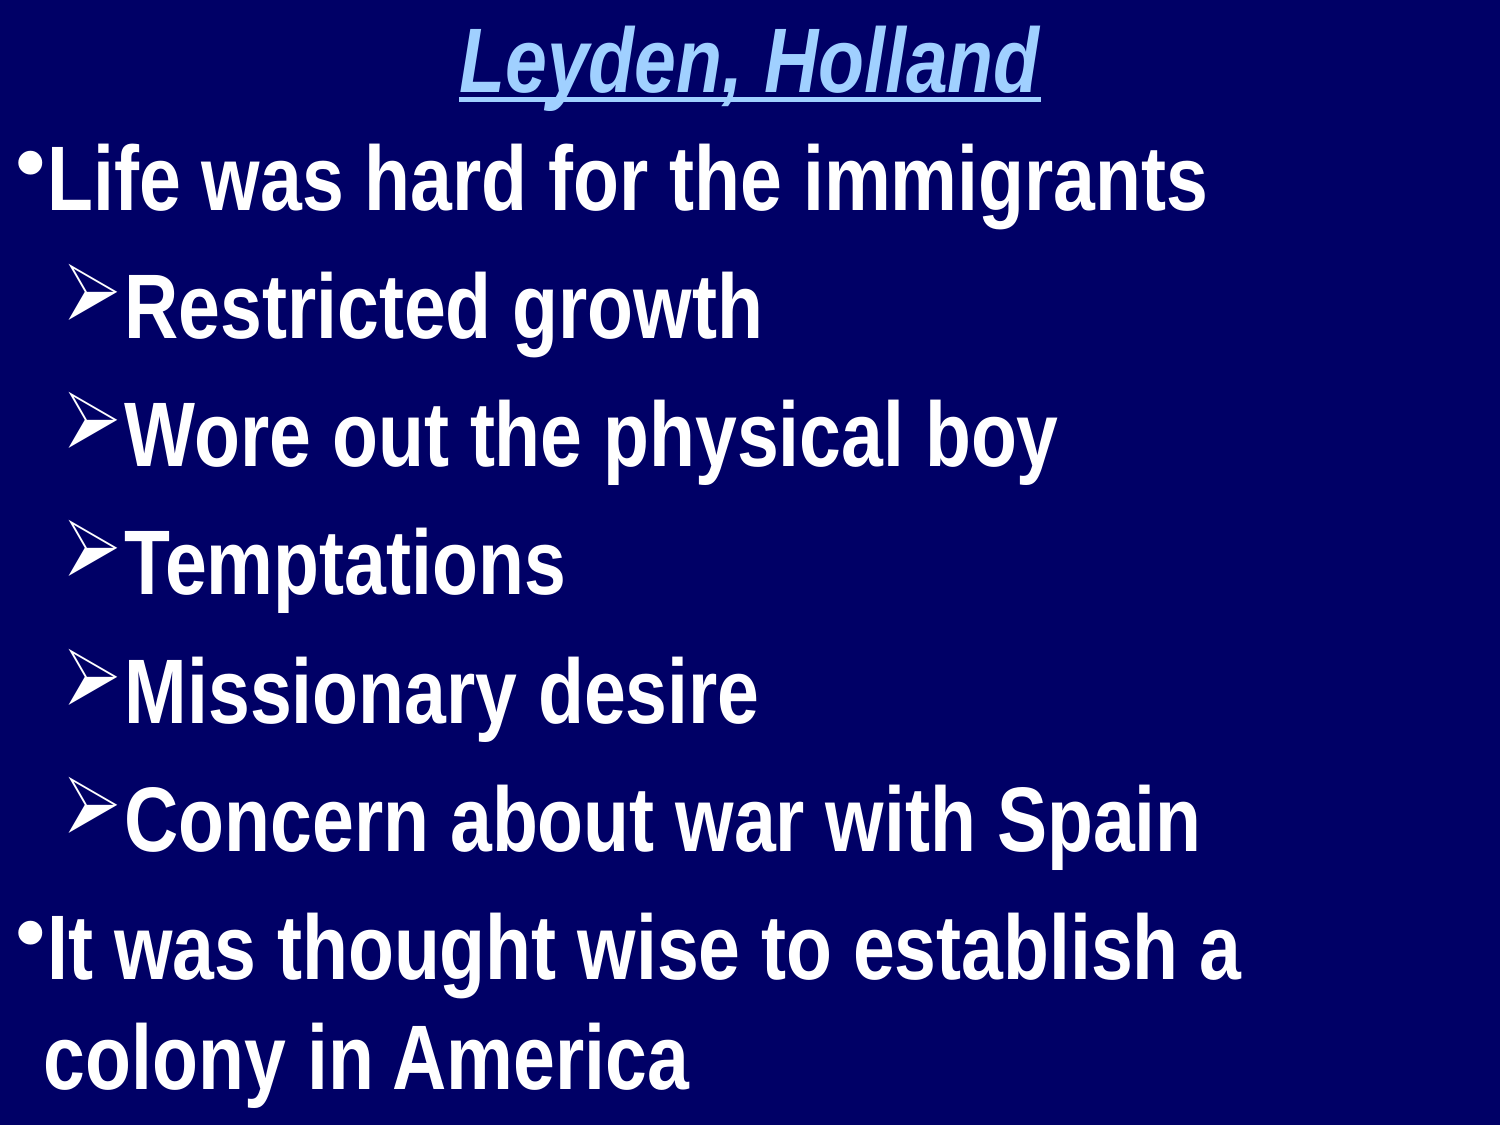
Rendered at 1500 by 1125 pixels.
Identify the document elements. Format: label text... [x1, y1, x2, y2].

title Leyden, Holland [0, 0, 1500, 111]
list Life was hard for the immigrants Restricted growth Wore out the physical boy Temptations Missionary desire Concern about war with Spain It was thought wise to establish a colony in America [0, 111, 1500, 1125]
